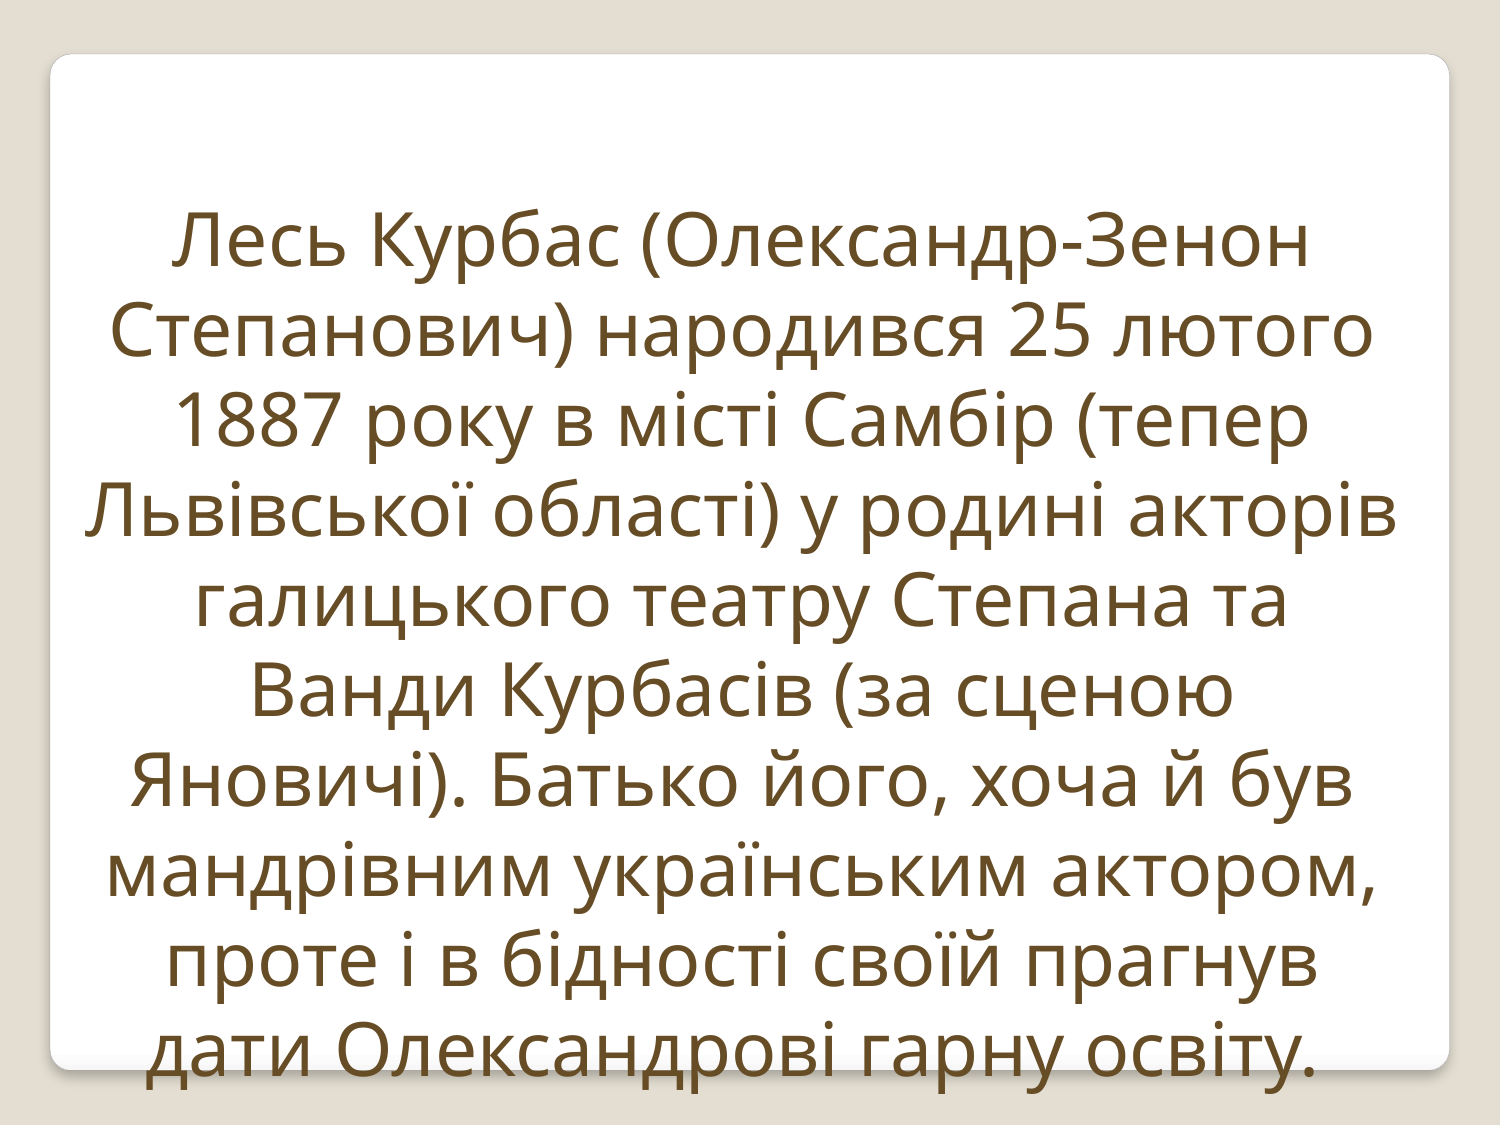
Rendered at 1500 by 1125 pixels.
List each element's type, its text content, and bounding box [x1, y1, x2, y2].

text_box Лесь Курбас (Олександр-Зенон Степанович) народився 25 лютого 1887 року в місті Самбір (тепер Львівської області) у родині акторів галицького театру Степана та Ванди Курбасів (за сценою Яновичі). Батько його, хоча й був мандрівним українським актором, проте і в бідності своїй прагнув дати Олександрові гарну освіту. [69, 184, 1416, 1100]
